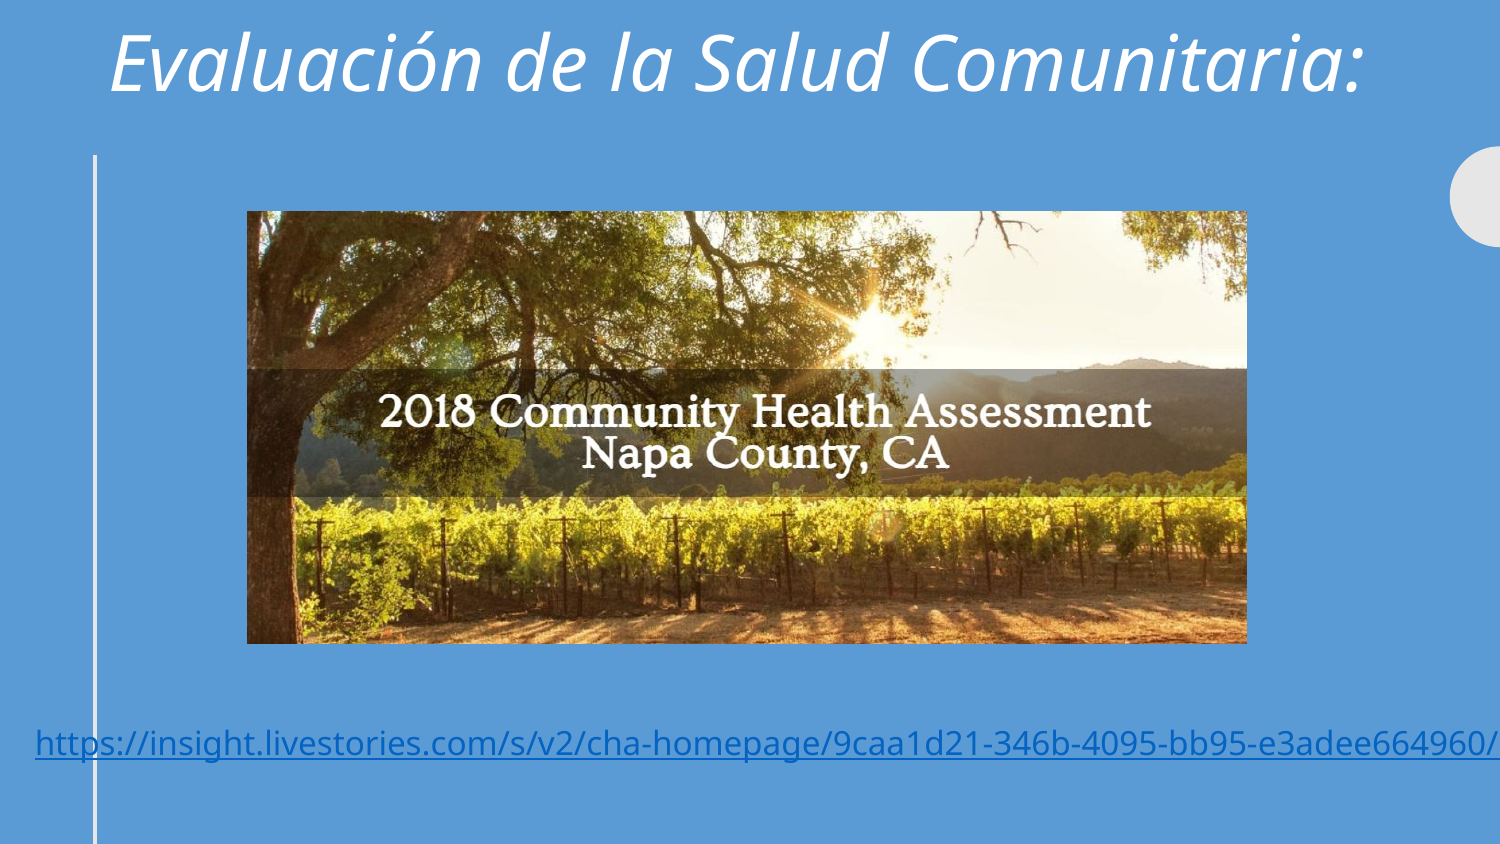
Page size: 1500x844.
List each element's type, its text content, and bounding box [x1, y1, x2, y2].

text_box https://insight.livestories.com/s/v2/cha-homepage/9caa1d21-346b-4095-bb95-e3adee664960/ [20, 714, 1500, 775]
picture [247, 211, 1247, 645]
text_box Evaluación de la Salud Comunitaria: [29, 5, 1465, 208]
